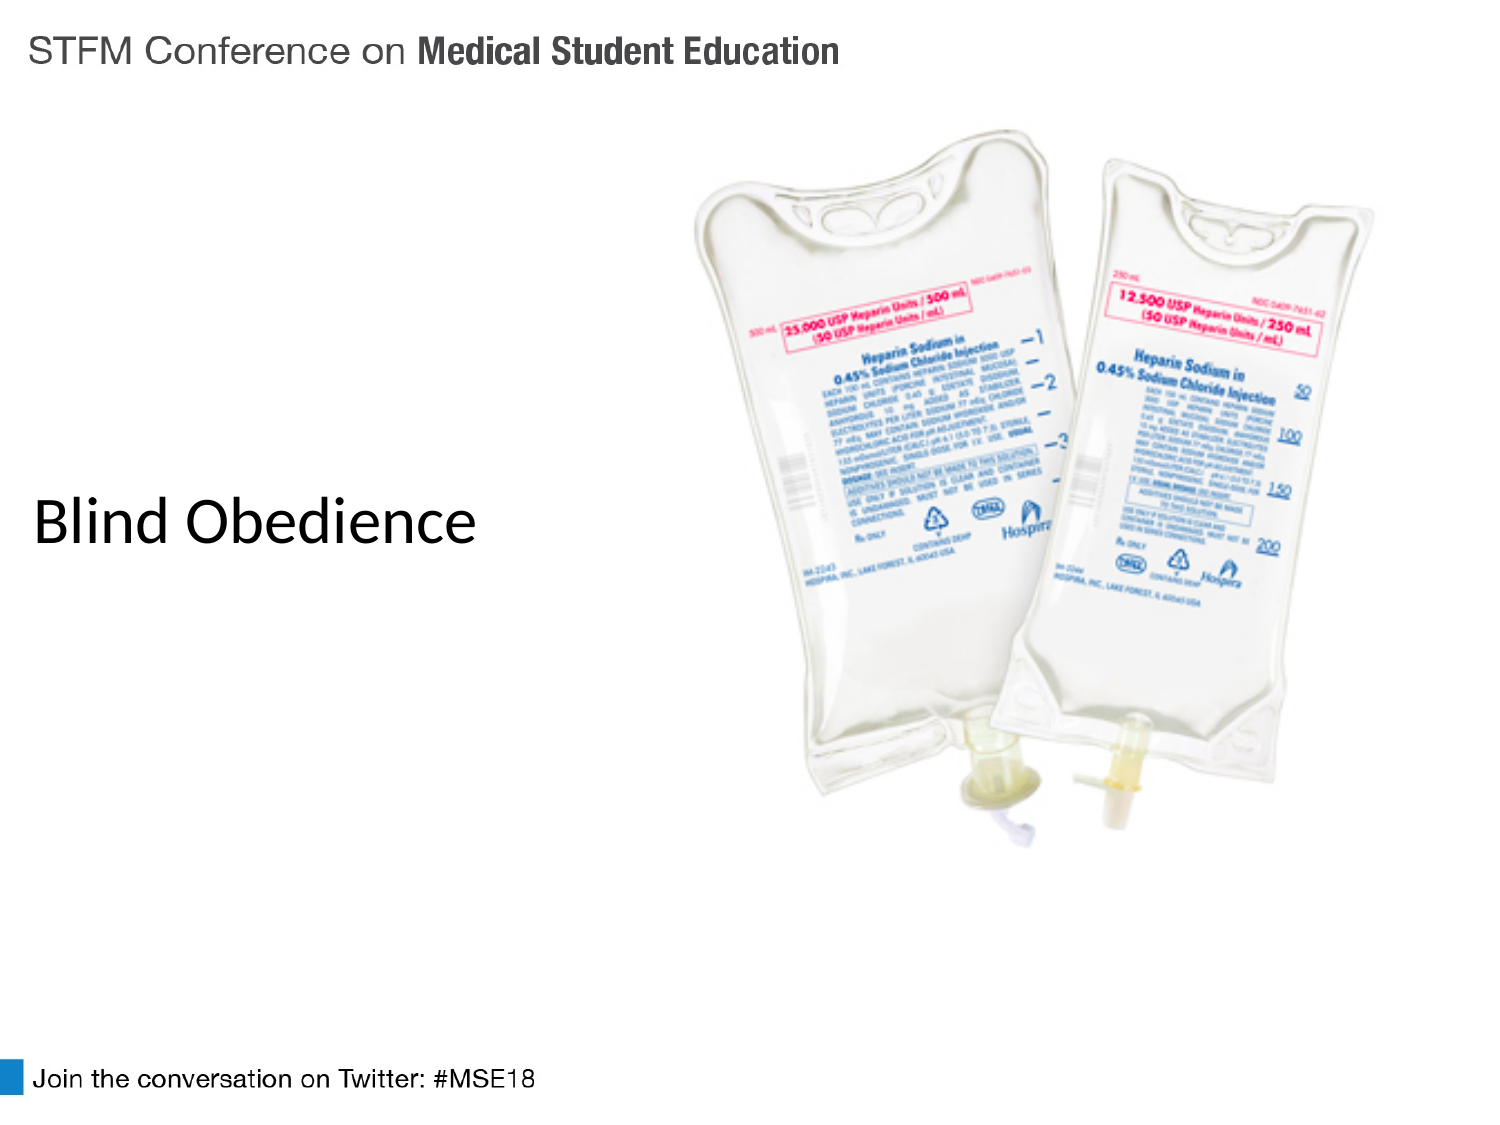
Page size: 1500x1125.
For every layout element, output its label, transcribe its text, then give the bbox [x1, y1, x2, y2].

picture [0, 0, 1500, 1125]
text_box Blind Obedience [18, 469, 569, 564]
